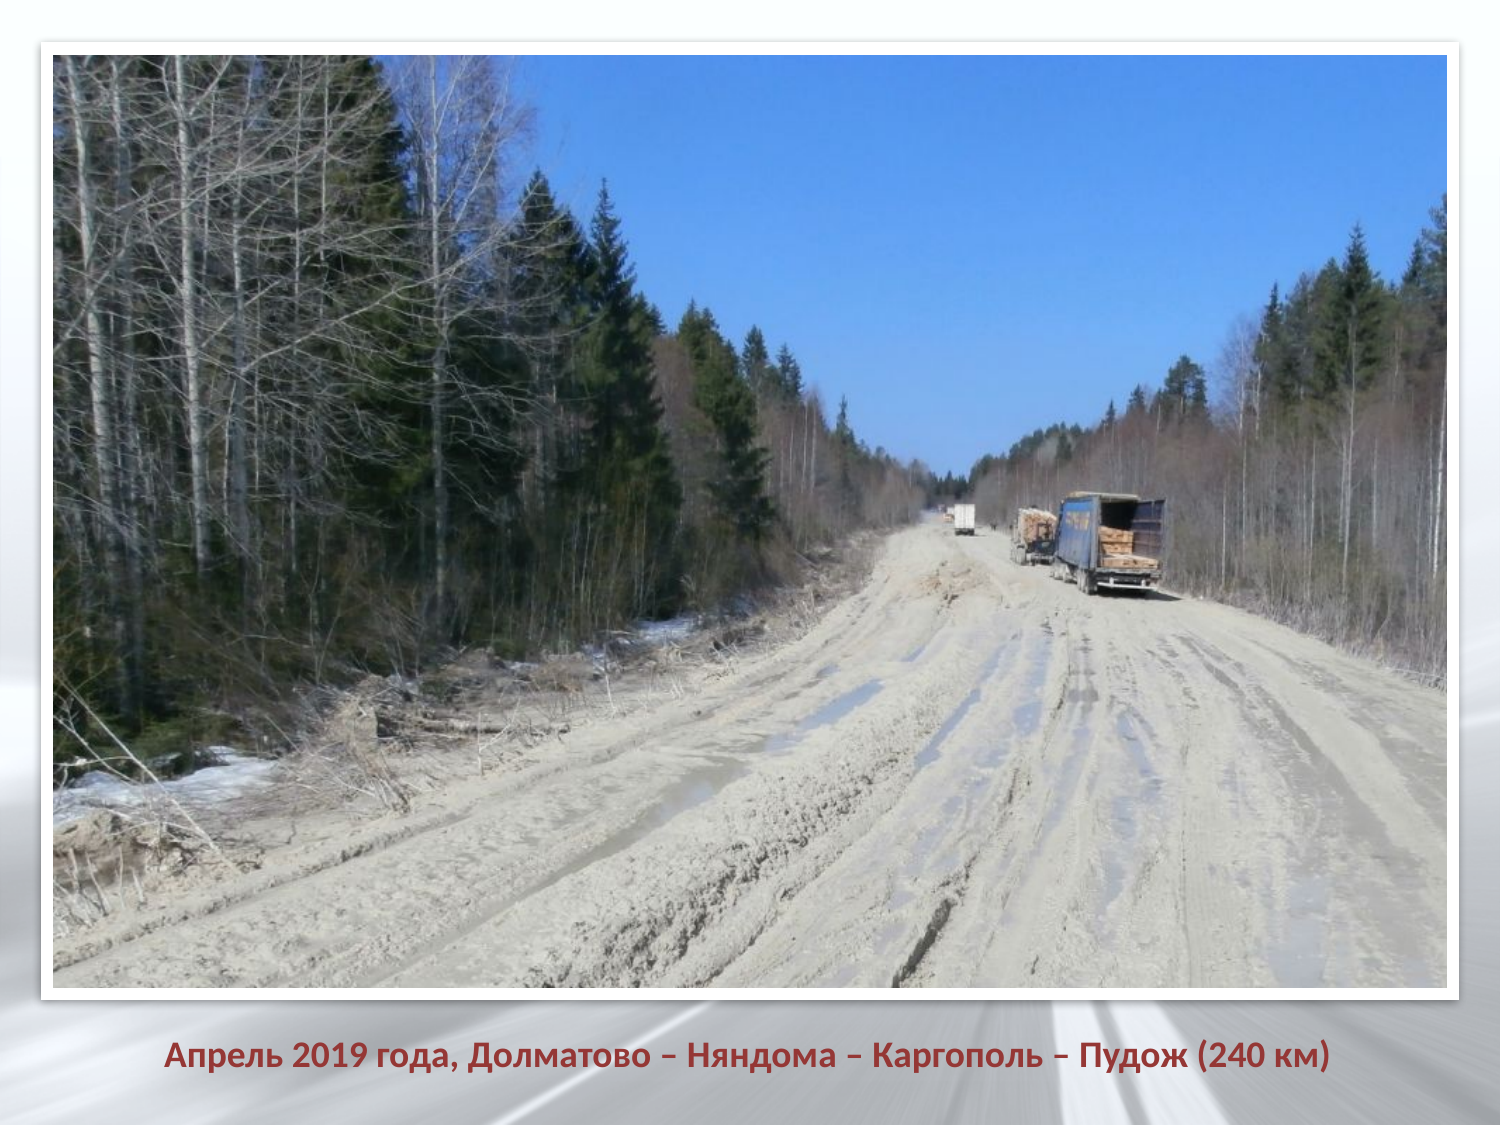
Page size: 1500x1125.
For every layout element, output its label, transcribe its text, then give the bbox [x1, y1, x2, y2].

picture [52, 54, 1448, 988]
text_box Апрель 2019 года, Долматово – Няндома – Каргополь – Пудож (240 км) [51, 1023, 1445, 1083]
